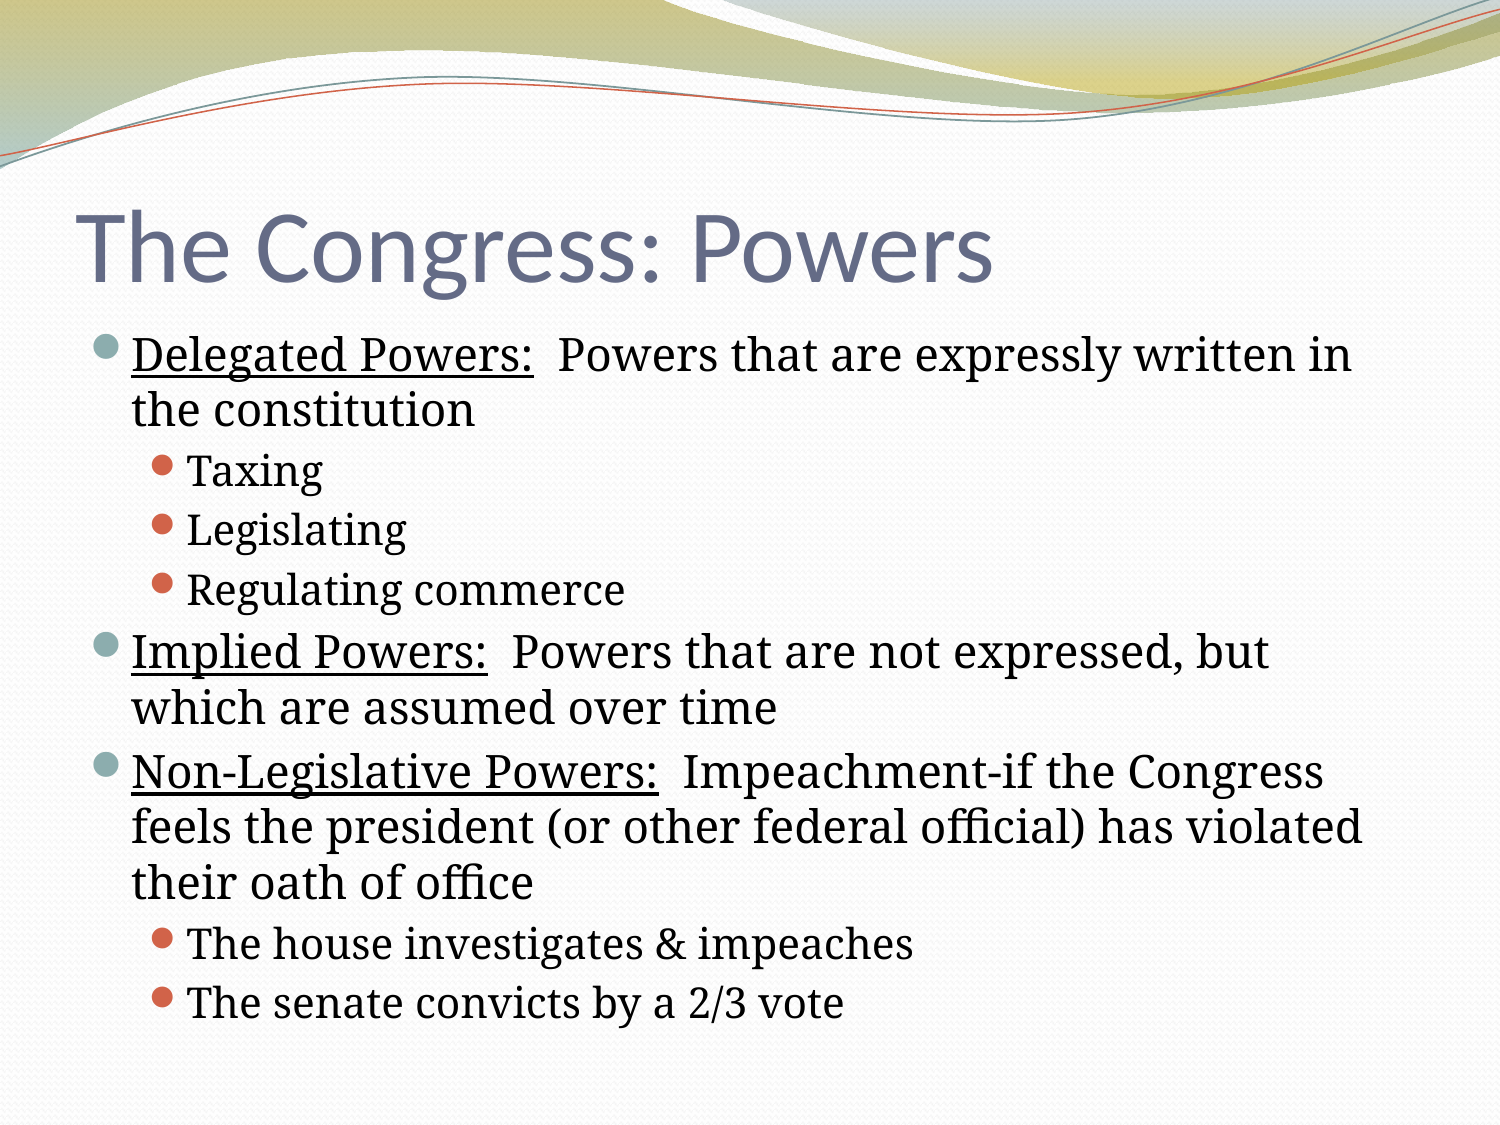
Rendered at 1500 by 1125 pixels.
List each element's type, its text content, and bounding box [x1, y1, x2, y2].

title The Congress: Powers [75, 115, 1425, 303]
list Delegated Powers: Powers that are expressly written in the constitution Taxing Legislating Regulating commerce Implied Powers: Powers that are not expressed, but which are assumed over time Non-Legislative Powers: Impeachment-if the Congress feels the president (or other federal official) has violated their oath of office The house investigates & impeaches The senate convicts by a 2/3 vote [75, 317, 1425, 1038]
